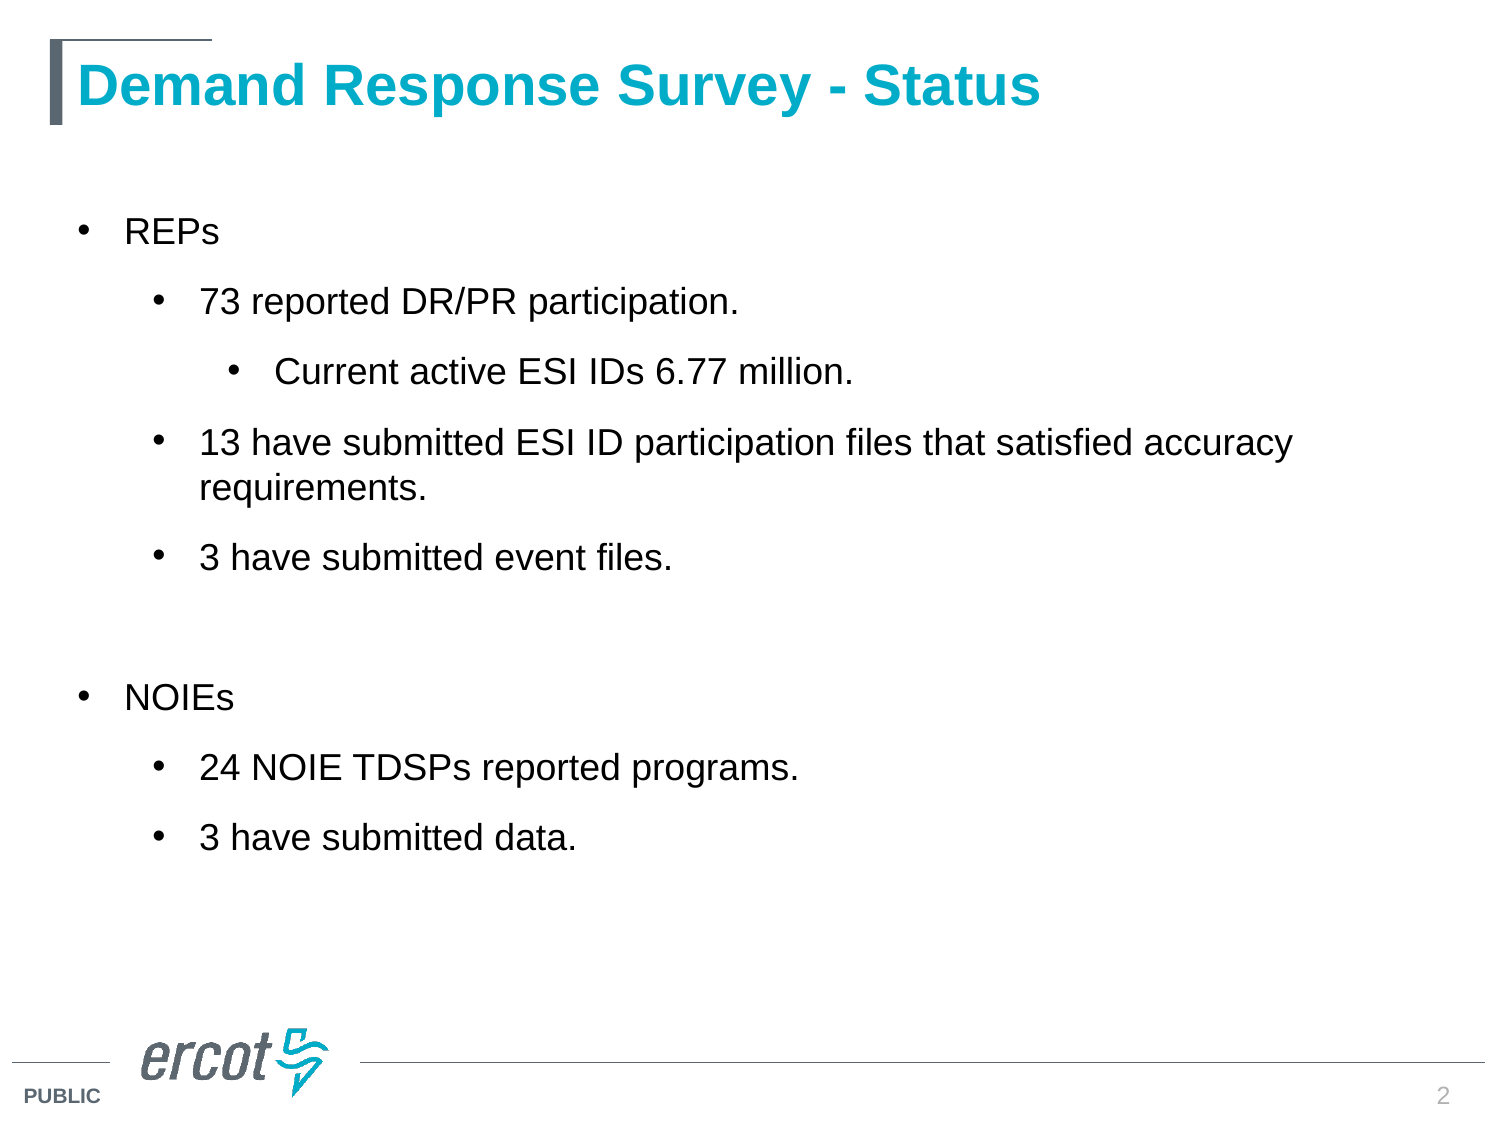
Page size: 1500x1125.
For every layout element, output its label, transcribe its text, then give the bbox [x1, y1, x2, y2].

slide_number 2 [1400, 1076, 1488, 1113]
text_box REPs 73 reported DR/PR participation. Current active ESI IDs 6.77 million. 13 have submitted ESI ID participation files that satisfied accuracy requirements. 3 have submitted event files. NOIEs 24 NOIE TDSPs reported programs. 3 have submitted data. [62, 199, 1450, 968]
title Demand Response Survey - Status [62, 39, 1450, 125]
picture [137, 1024, 332, 1100]
